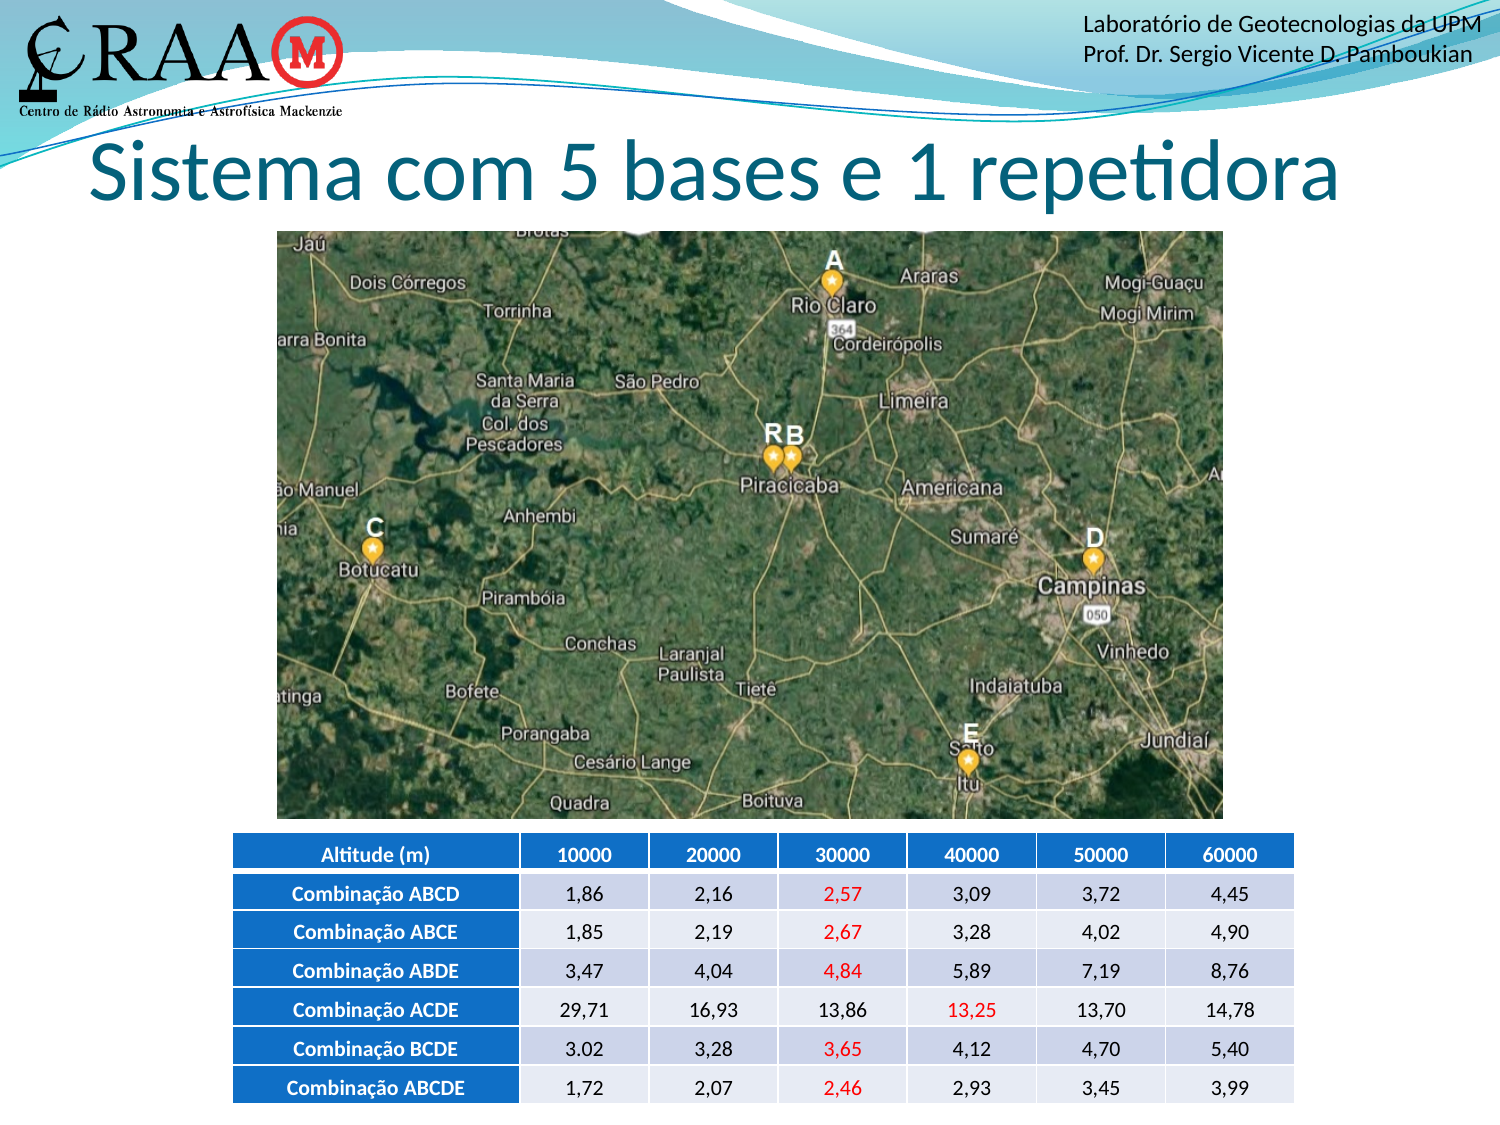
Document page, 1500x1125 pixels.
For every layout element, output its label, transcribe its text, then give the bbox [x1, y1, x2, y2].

table_cell 3,72 [1037, 874, 1165, 909]
table_cell 4,70 [1037, 1027, 1165, 1064]
table_cell 3,09 [908, 874, 1036, 909]
table_cell Combinação ABCD [233, 874, 519, 909]
table_header 60000 [1166, 833, 1294, 868]
table_cell 13,70 [1037, 988, 1165, 1025]
picture [17, 14, 343, 116]
table_cell Combinação ABCE [233, 911, 519, 948]
table_cell 7,19 [1037, 949, 1165, 986]
table_cell 13,86 [779, 988, 906, 1025]
table_header 20000 [650, 833, 777, 868]
table_cell 8,76 [1166, 949, 1294, 986]
table_cell 3.02 [521, 1027, 648, 1064]
table_cell 3,47 [521, 949, 648, 986]
table_cell 1,72 [521, 1066, 648, 1103]
table_header 40000 [908, 833, 1036, 868]
table_cell 4,90 [1166, 911, 1294, 948]
table_cell 5,40 [1166, 1027, 1294, 1064]
table_cell 14,78 [1166, 988, 1294, 1025]
table_header 10000 [521, 833, 648, 868]
table_cell 3,28 [650, 1027, 777, 1064]
title Sistema com 5 bases e 1 repetidora [88, 30, 1439, 219]
table_cell 3,99 [1166, 1066, 1294, 1103]
table_header 50000 [1037, 833, 1165, 868]
table_cell 5,89 [908, 949, 1036, 986]
table_cell 29,71 [521, 988, 648, 1025]
table_cell 1,85 [521, 911, 648, 948]
table_cell 2,07 [650, 1066, 777, 1103]
table_cell 2,19 [650, 911, 777, 948]
table_cell 4,02 [1037, 911, 1165, 948]
table_cell 2,46 [779, 1066, 906, 1103]
table_cell Combinação ACDE [233, 988, 519, 1025]
table_cell 1,86 [521, 874, 648, 909]
table_cell Combinação ABDE [233, 949, 519, 986]
table_header Altitude (m) [233, 833, 519, 868]
table_cell 3,28 [908, 911, 1036, 948]
table_cell 4,84 [779, 949, 906, 986]
table_cell 16,93 [650, 988, 777, 1025]
table_cell 2,67 [779, 911, 906, 948]
table_cell 3,45 [1037, 1066, 1165, 1103]
table_cell 2,57 [779, 874, 906, 909]
table_cell 4,45 [1166, 874, 1294, 909]
picture [277, 231, 1223, 820]
table_cell Combinação BCDE [233, 1027, 519, 1064]
table_cell 4,04 [650, 949, 777, 986]
table_cell 13,25 [908, 988, 1036, 1025]
table_cell 3,65 [779, 1027, 906, 1064]
table_cell 4,12 [908, 1027, 1036, 1064]
table_cell 2,16 [650, 874, 777, 909]
table_cell Combinação ABCDE [233, 1066, 519, 1103]
table_cell 2,93 [908, 1066, 1036, 1103]
table_header 30000 [779, 833, 906, 868]
